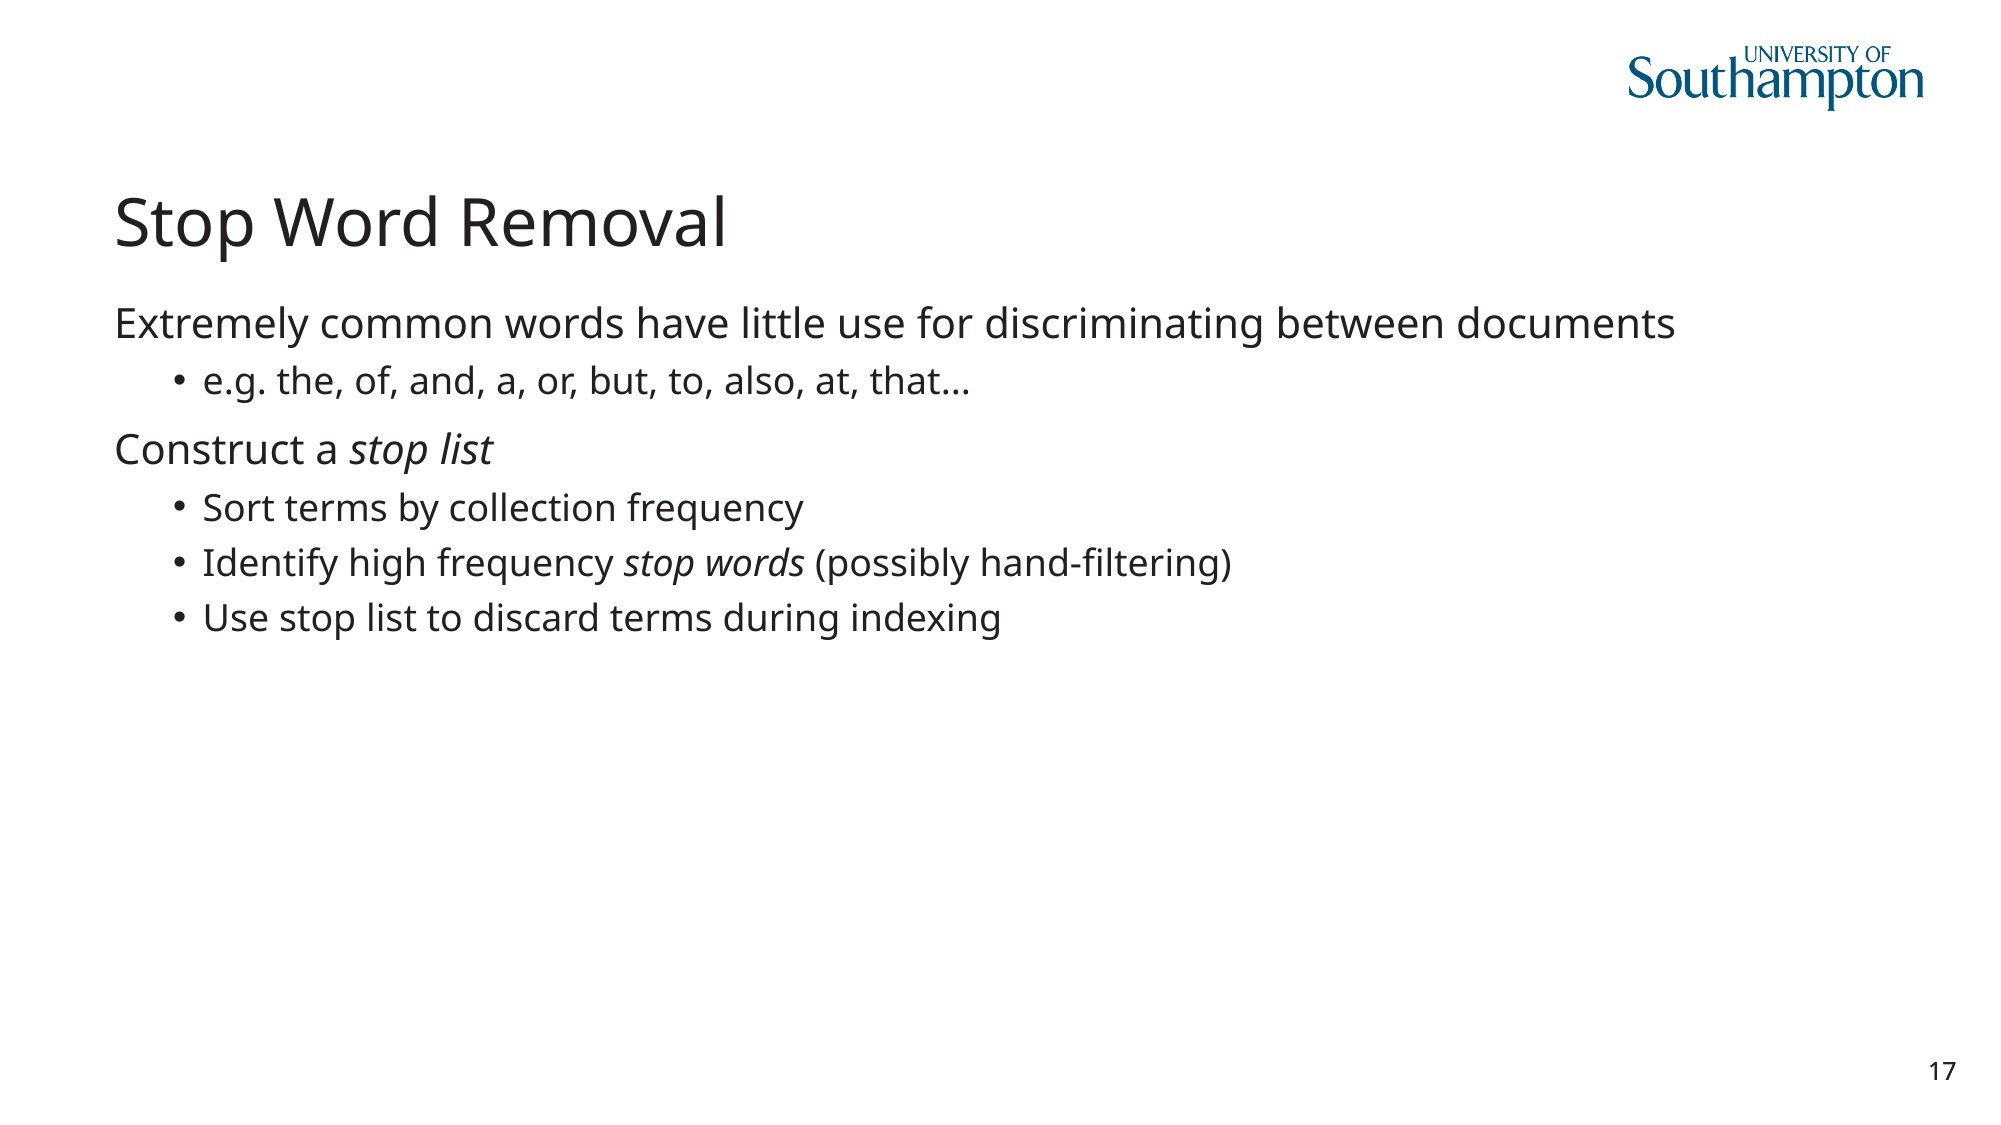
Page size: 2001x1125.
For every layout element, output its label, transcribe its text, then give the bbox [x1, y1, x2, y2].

list Extremely common words have little use for discriminating between documents e.g. the, of, and, a, or, but, to, also, at, that... Construct a stop list Sort terms by collection frequency Identify high frequency stop words (possibly hand-filtering) Use stop list to discard terms during indexing [102, 290, 1898, 1024]
picture [1629, 46, 1924, 111]
picture [1629, 71, 1648, 95]
slide_number 17 [1897, 1046, 1969, 1094]
title Stop Word Removal [102, 113, 1898, 268]
picture [1869, 48, 1877, 60]
